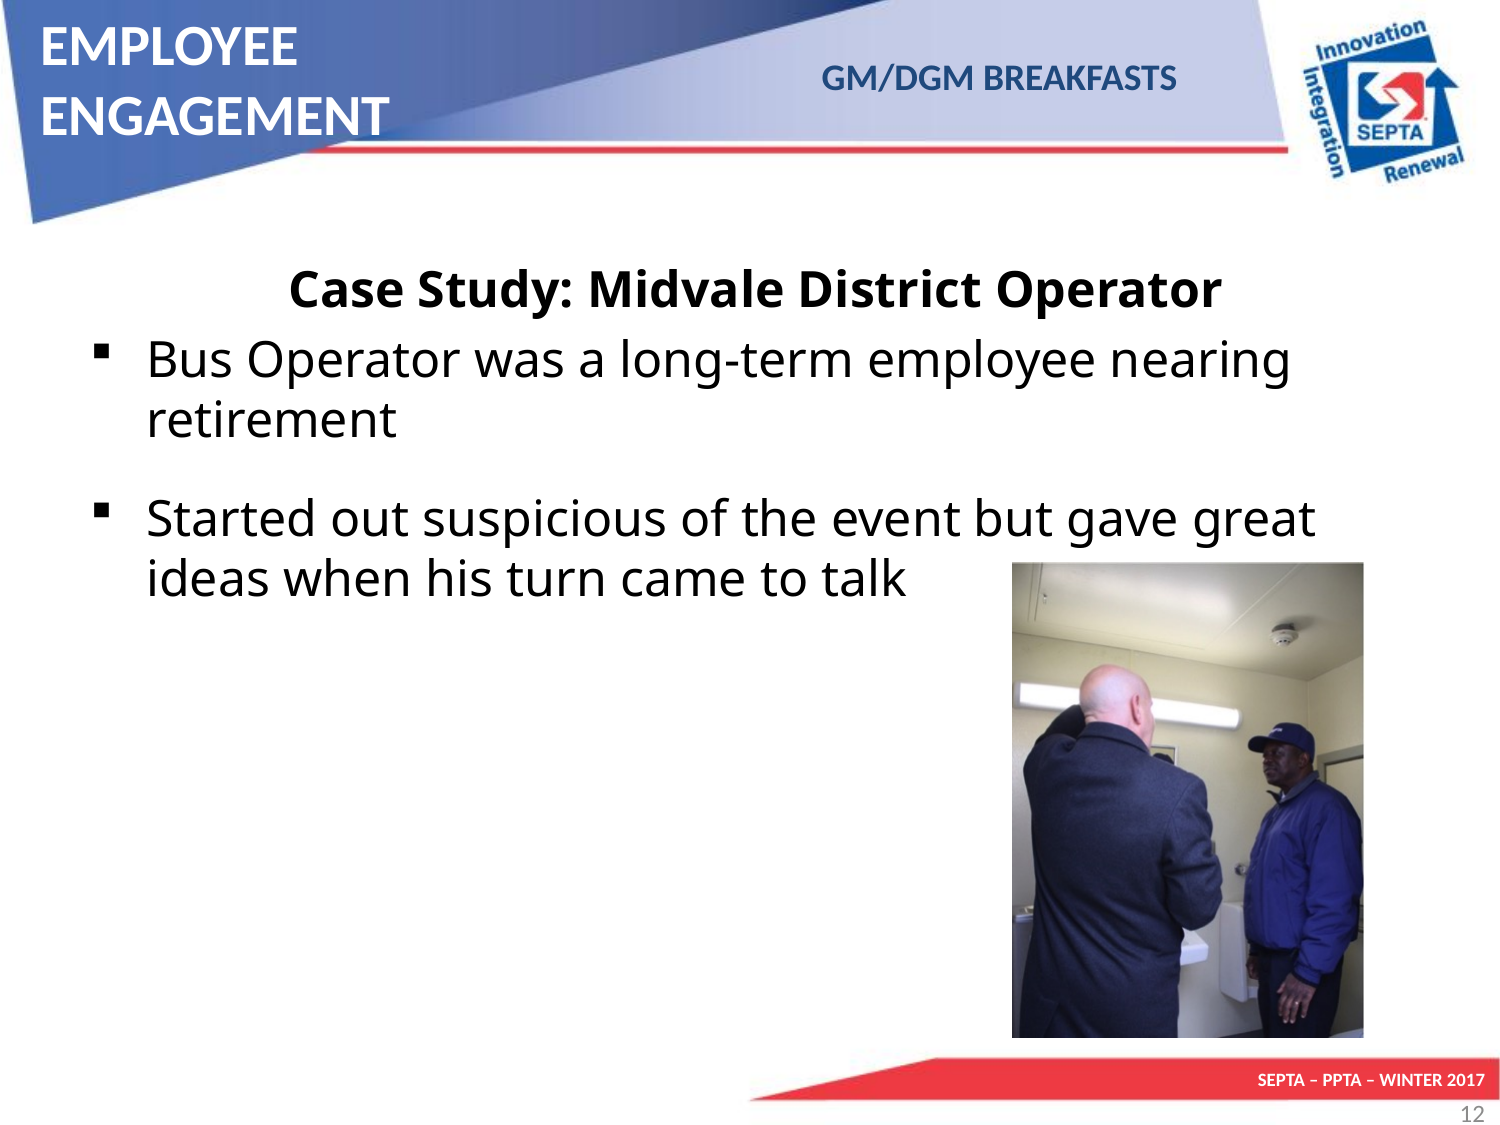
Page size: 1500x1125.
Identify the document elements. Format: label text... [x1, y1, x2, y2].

slide_number 12 [1150, 1099, 1500, 1125]
picture [0, 0, 1500, 1125]
title EMPLOYEE ENGAGEMENT [25, 0, 713, 150]
list Case Study: Midvale District Operator Bus Operator was a long-term employee nearing retirement Started out suspicious of the event but gave great ideas when his turn came to talk [75, 249, 1438, 1050]
footer SEPTA – PPTA – WINTER 2017 [738, 1057, 1500, 1101]
list GM/DGM BREAKFASTS [724, 0, 1275, 150]
